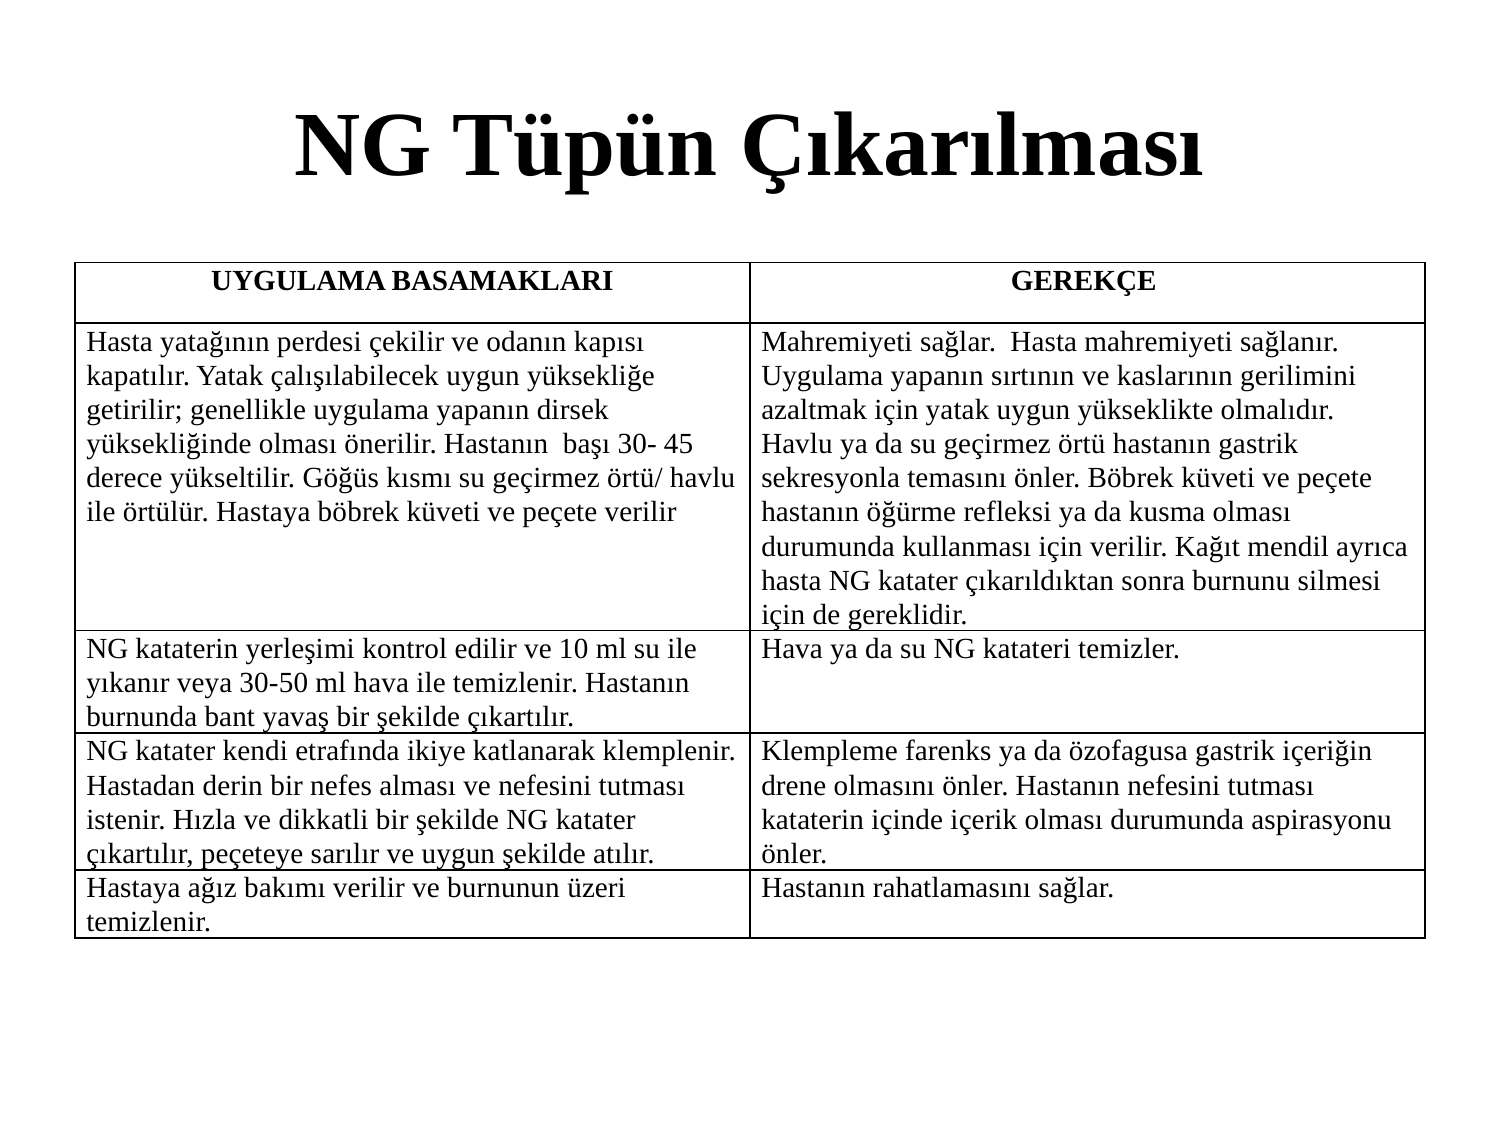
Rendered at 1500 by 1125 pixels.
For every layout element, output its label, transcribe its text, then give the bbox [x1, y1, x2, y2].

table_cell Klempleme farenks ya da özofagusa gastrik içeriğin drene olmasını önler. Hastanın nefesini tutması kataterin içinde içerik olması durumunda aspirasyonu önler. [751, 734, 1424, 869]
table_cell Hava ya da su NG katateri temizler. [751, 631, 1424, 732]
table_cell NG katater kendi etrafında ikiye katlanarak klemplenir. Hastadan derin bir nefes alması ve nefesini tutması istenir. Hızla ve dikkatli bir şekilde NG katater çıkartılır, peçeteye sarılır ve uygun şekilde atılır. [76, 734, 749, 869]
table_cell NG kataterin yerleşimi kontrol edilir ve 10 ml su ile yıkanır veya 30-50 ml hava ile temizlenir. Hastanın burnunda bant yavaş bir şekilde çıkartılır. [76, 631, 749, 732]
table_cell Hasta yatağının perdesi çekilir ve odanın kapısı kapatılır. Yatak çalışılabilecek uygun yüksekliğe getirilir; genellikle uygulama yapanın dirsek yüksekliğinde olması önerilir. Hastanın başı 30- 45 derece yükseltilir. Göğüs kısmı su geçirmez örtü/ havlu ile örtülür. Hastaya böbrek küveti ve peçete verilir [76, 324, 749, 630]
table_cell Hastanın rahatlamasını sağlar. [751, 871, 1424, 937]
table_cell Mahremiyeti sağlar. Hasta mahremiyeti sağlanır. Uygulama yapanın sırtının ve kaslarının gerilimini azaltmak için yatak uygun yükseklikte olmalıdır. Havlu ya da su geçirmez örtü hastanın gastrik sekresyonla temasını önler. Böbrek küveti ve peçete hastanın öğürme refleksi ya da kusma olması durumunda kullanması için verilir. Kağıt mendil ayrıca hasta NG katater çıkarıldıktan sonra burnunu silmesi için de gereklidir. [751, 324, 1424, 630]
title NG Tüpün Çıkarılması [75, 45, 1425, 233]
table_header UYGULAMA BASAMAKLARI [76, 263, 749, 322]
table_header GEREKÇE [751, 263, 1424, 322]
table_cell Hastaya ağız bakımı verilir ve burnunun üzeri temizlenir. [76, 871, 749, 937]
